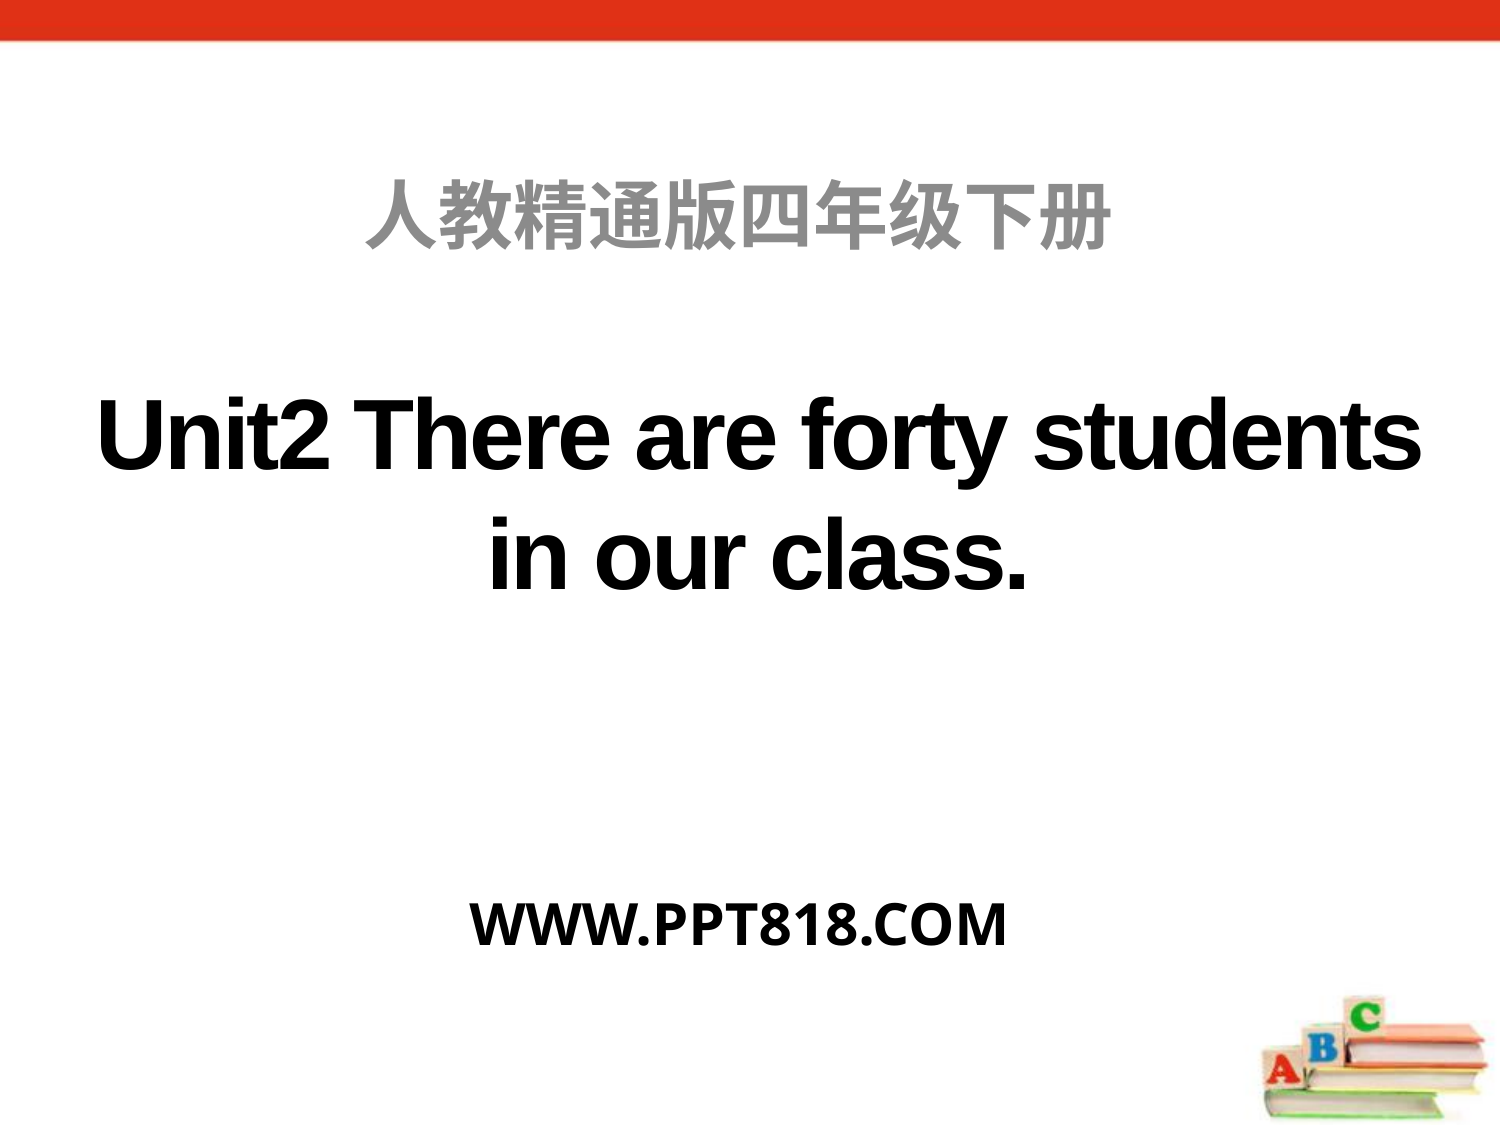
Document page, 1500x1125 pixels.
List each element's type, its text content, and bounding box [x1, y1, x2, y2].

picture [0, 0, 1500, 1125]
subtitle 人教精通版四年级下册 [242, 160, 1235, 279]
title Unit2 There are forty students in our class. [53, 361, 1465, 528]
text_box WWW.PPT818.COM [398, 873, 1081, 965]
